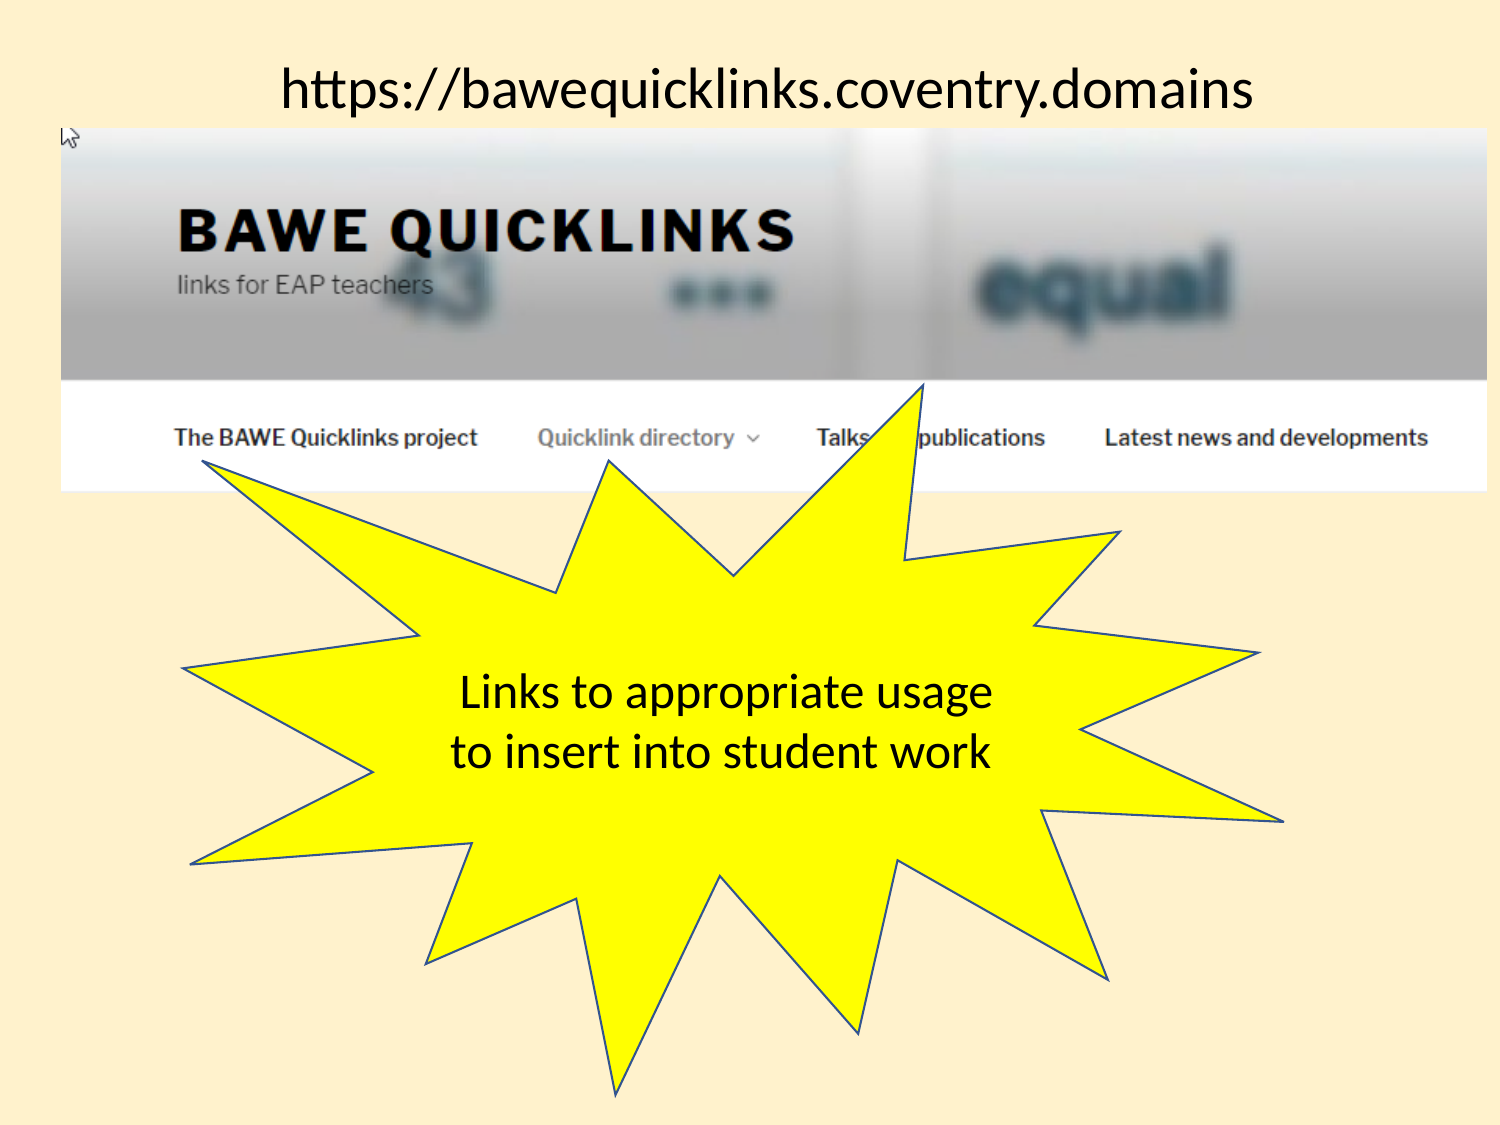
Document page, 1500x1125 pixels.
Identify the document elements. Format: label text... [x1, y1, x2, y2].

picture [61, 128, 1487, 493]
text_box https://bawequicklinks.coventry.domains [265, 42, 1282, 128]
text_box Links to appropriate usage to insert into student work [179, 493, 1285, 1099]
